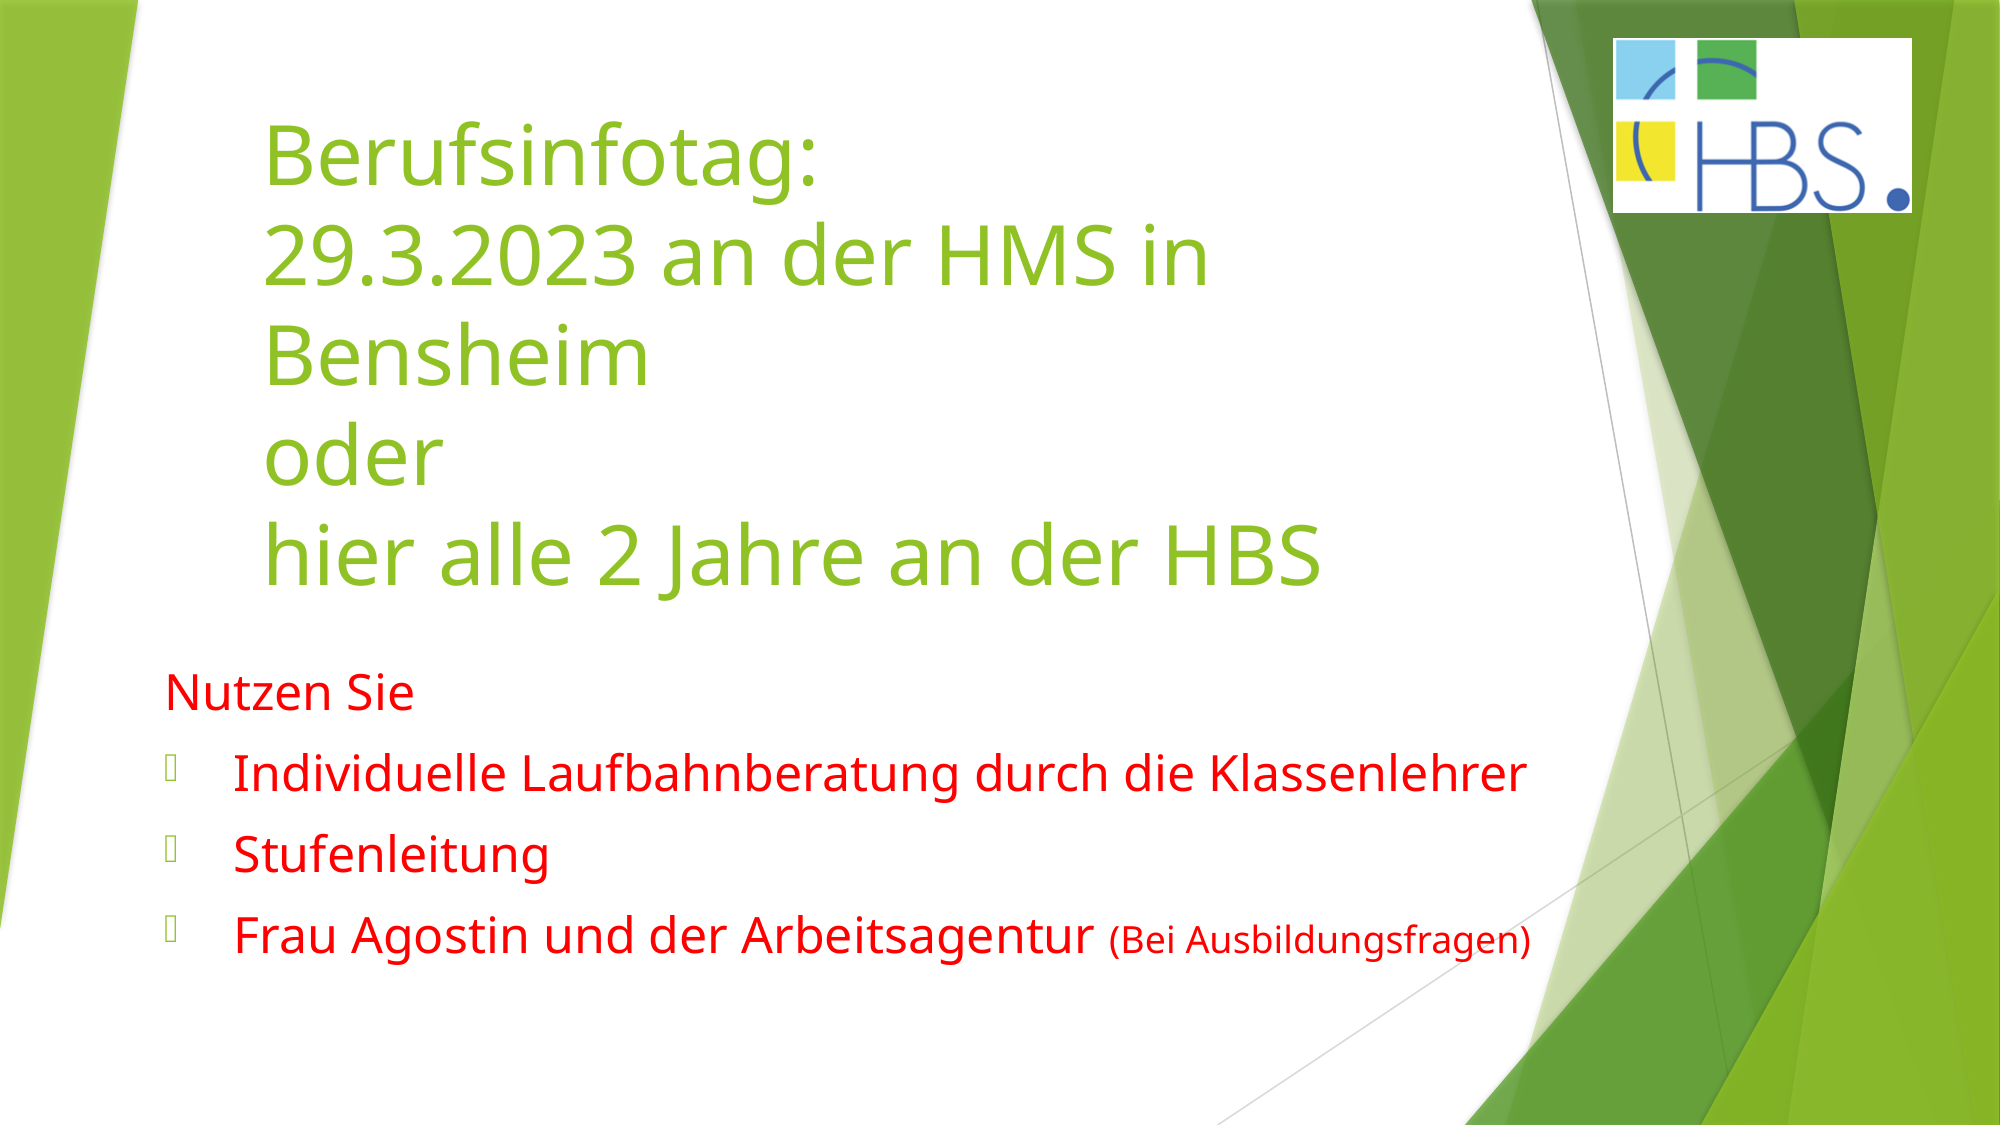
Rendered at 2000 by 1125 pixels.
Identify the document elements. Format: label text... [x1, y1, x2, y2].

picture [1613, 37, 1913, 213]
title Berufsinfotag: 29.3.2023 an der HMS in Bensheim oder hier alle 2 Jahre an der HBS [247, 101, 1521, 491]
subtitle Nutzen Sie Individuelle Laufbahnberatung durch die Klassenlehrer Stufenleitung Frau Agostin und der Arbeitsagentur (Bei Ausbildungsfragen) [149, 491, 1626, 988]
